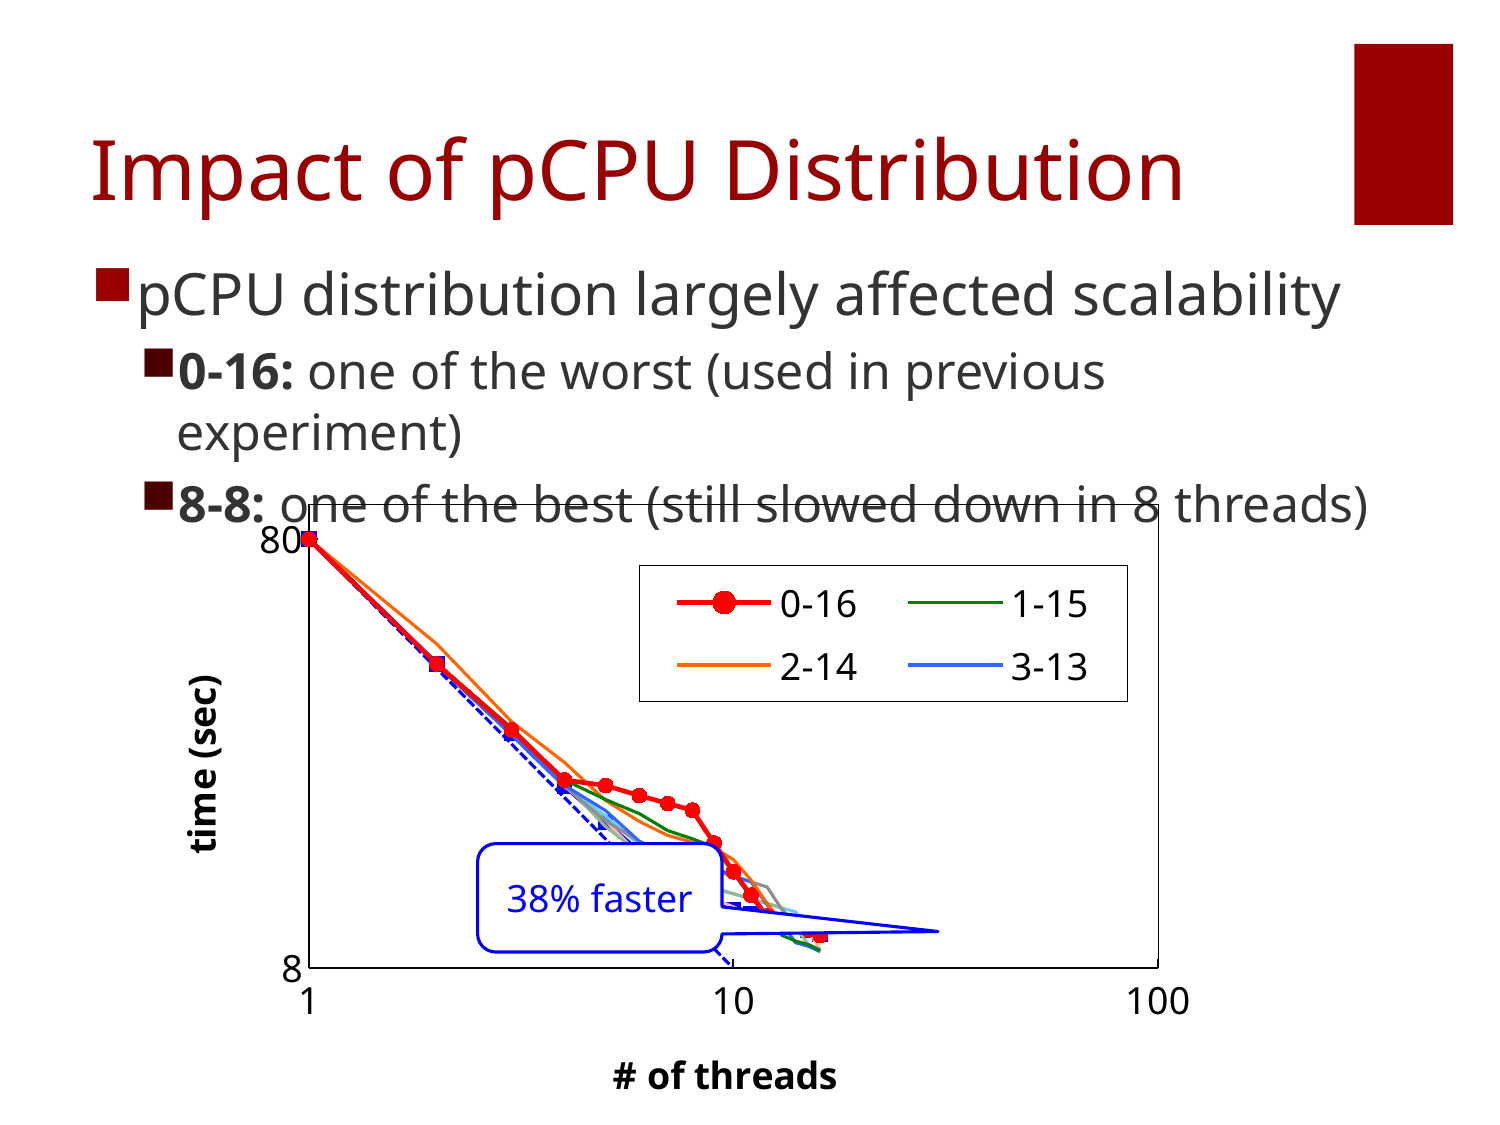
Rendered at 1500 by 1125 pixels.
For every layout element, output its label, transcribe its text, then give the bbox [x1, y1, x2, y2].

title Impact of pCPU Distribution [74, 37, 1338, 226]
chart [136, 491, 1213, 1125]
list pCPU distribution largely affected scalability 0-16: one of the worst (used in previous experiment) 8-8: one of the best (still slowed down in 8 threads) [74, 249, 1413, 1043]
